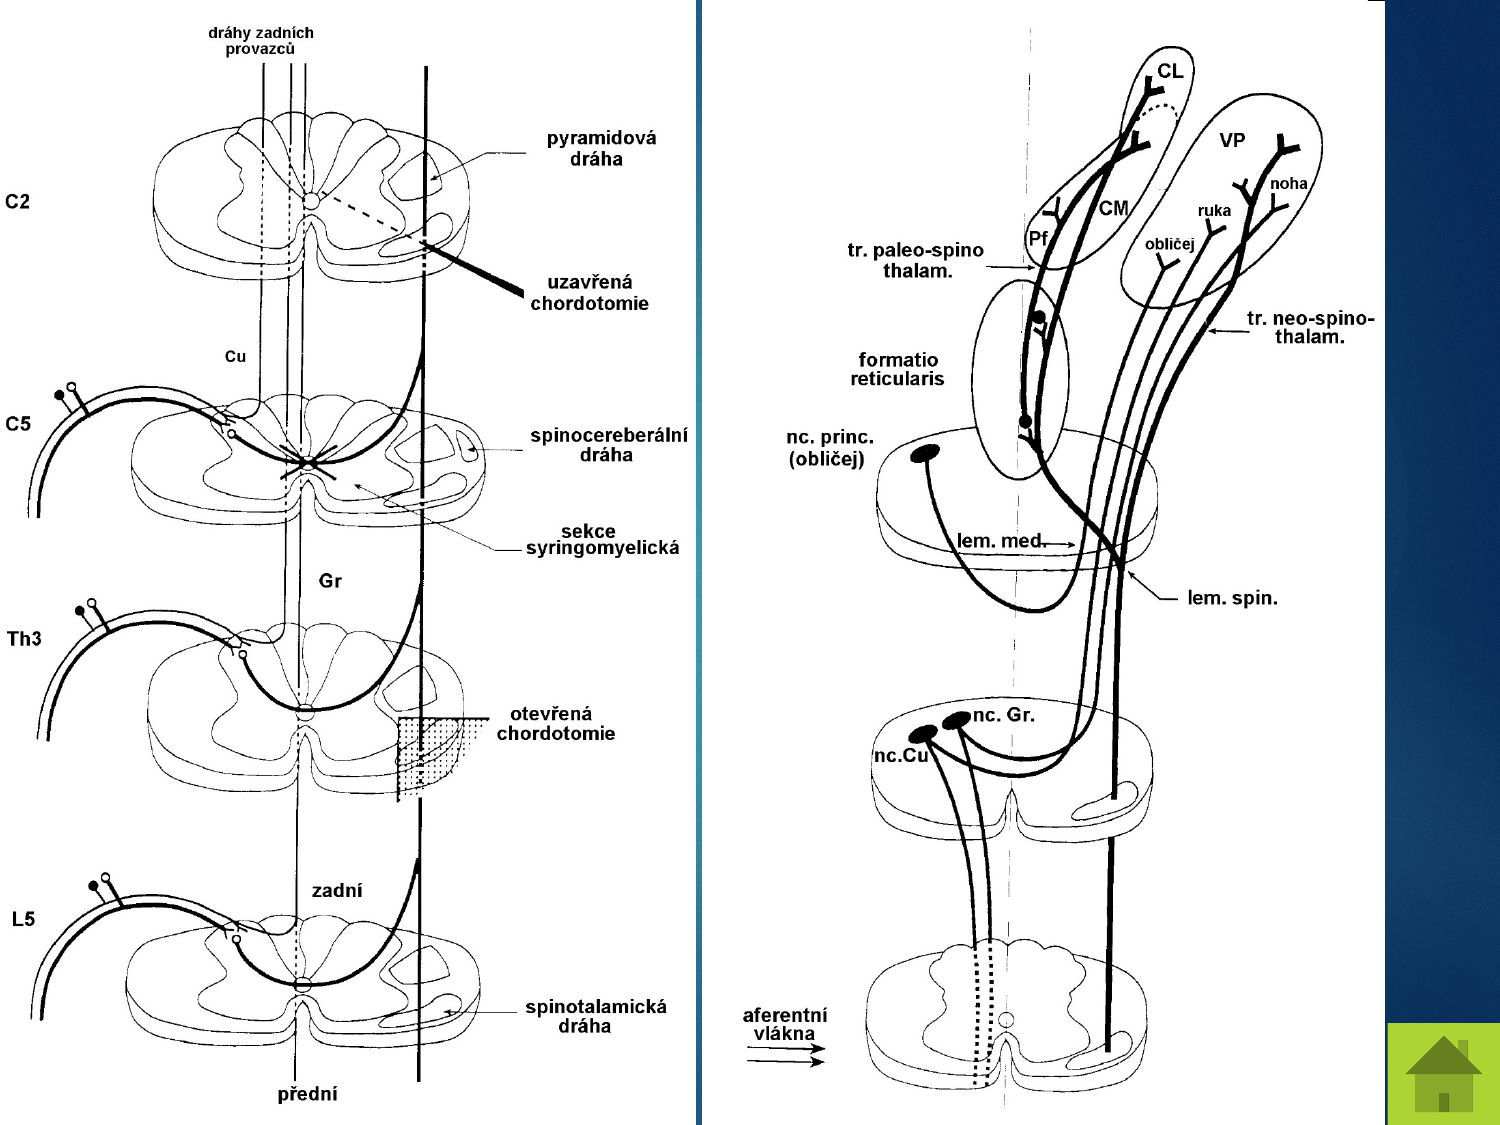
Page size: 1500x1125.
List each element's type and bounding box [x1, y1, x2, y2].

picture [0, 0, 697, 1125]
text_box [1390, 1023, 1500, 1125]
picture [702, 0, 1385, 1125]
